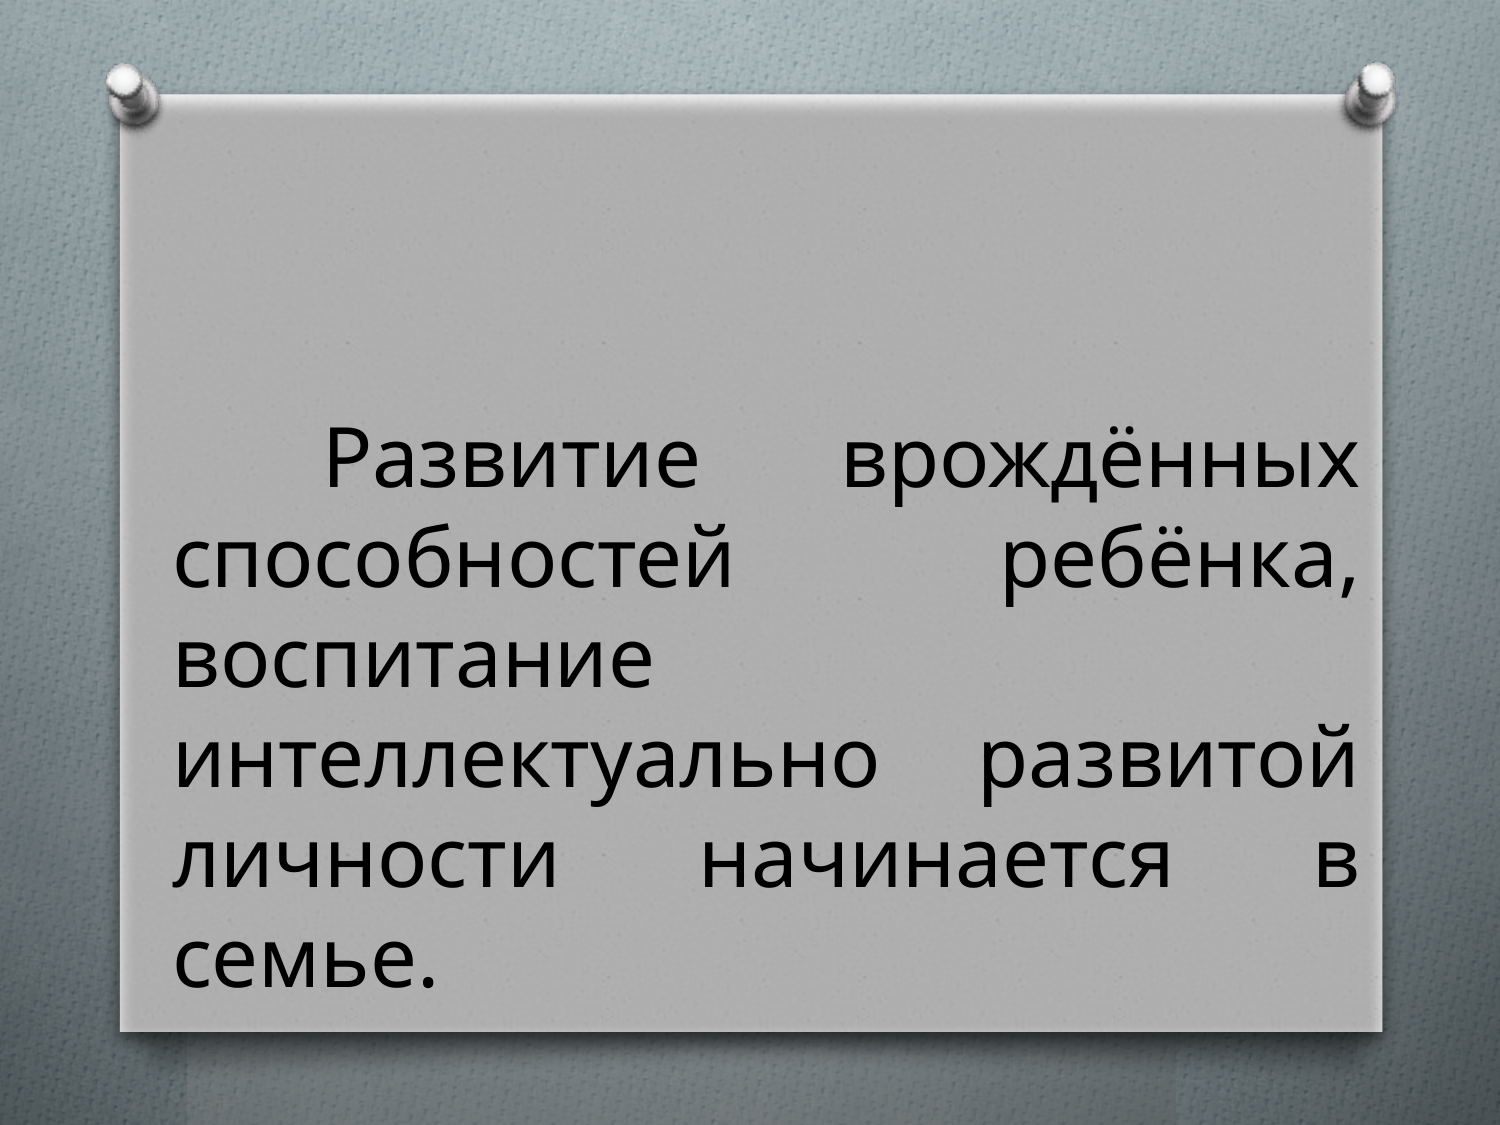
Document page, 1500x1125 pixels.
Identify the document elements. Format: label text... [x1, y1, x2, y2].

picture [1317, 36, 1439, 156]
list Развитие врождённых способностей ребёнка, воспитание интеллектуально развитой личности начинается в семье. [112, 397, 1376, 898]
picture [76, 30, 198, 153]
